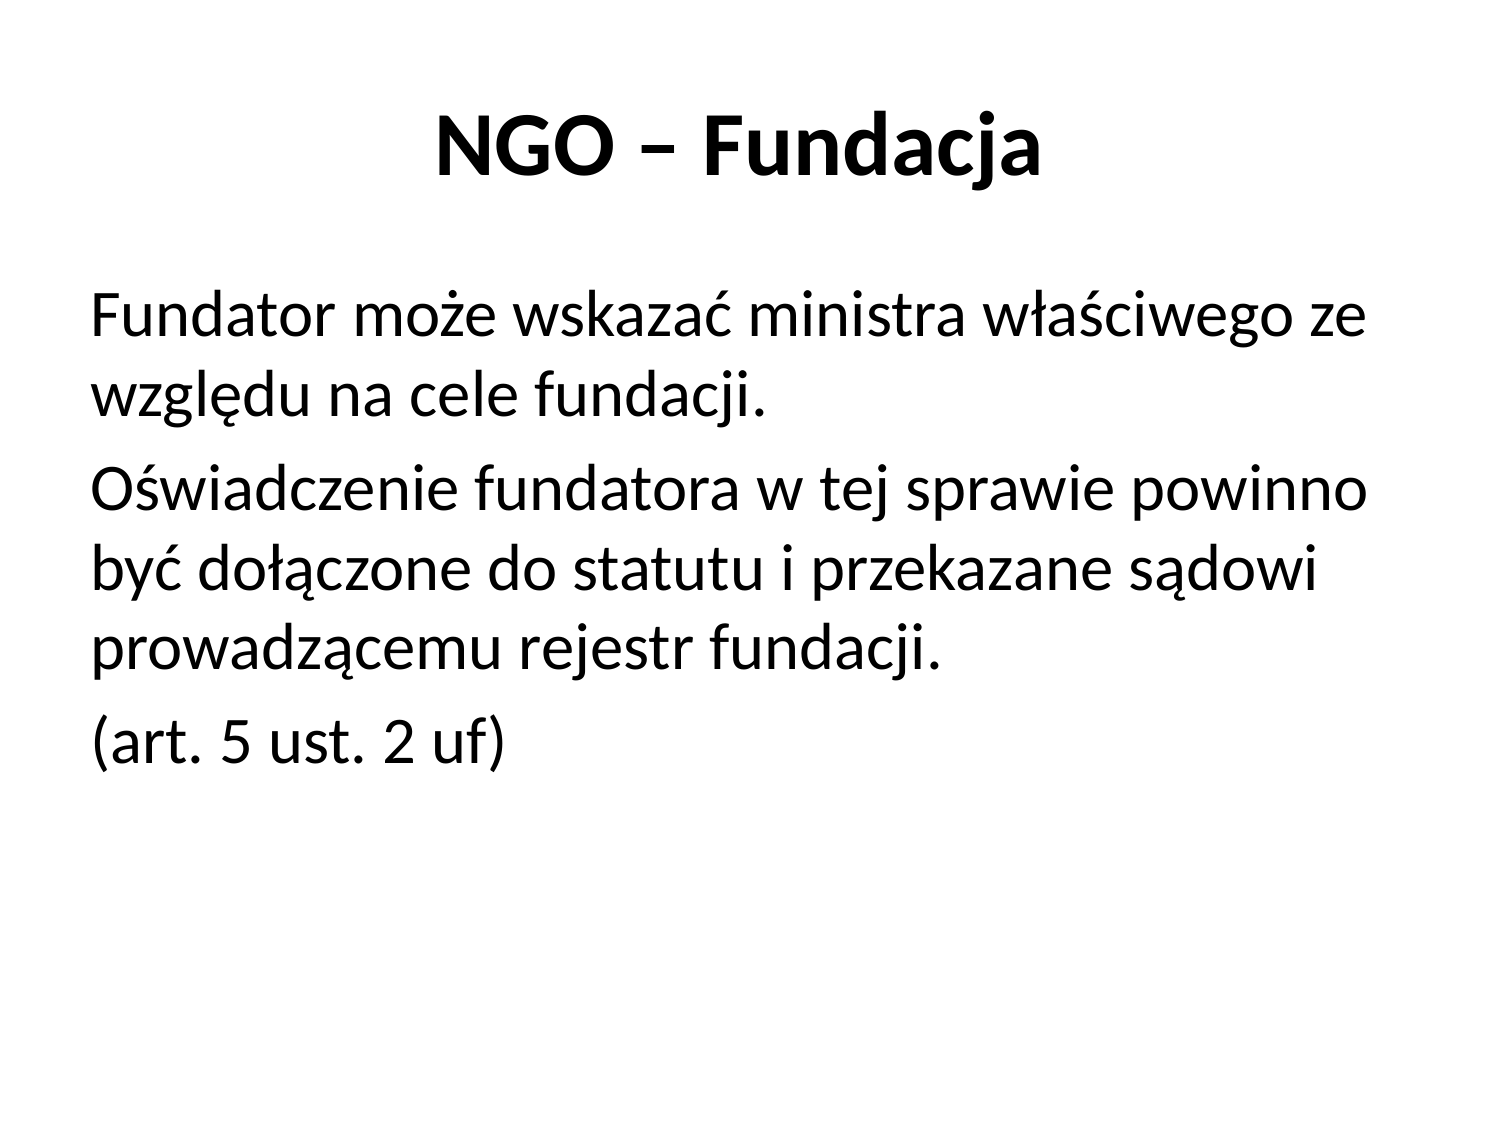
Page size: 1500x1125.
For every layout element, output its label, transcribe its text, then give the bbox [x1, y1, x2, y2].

list Fundator może wskazać ministra właściwego ze względu na cele fundacji. Oświadczenie fundatora w tej sprawie powinno być dołączone do statutu i przekazane sądowi prowadzącemu rejestr fundacji. (art. 5 ust. 2 uf) [75, 262, 1425, 1005]
title NGO – Fundacja [75, 45, 1425, 233]
